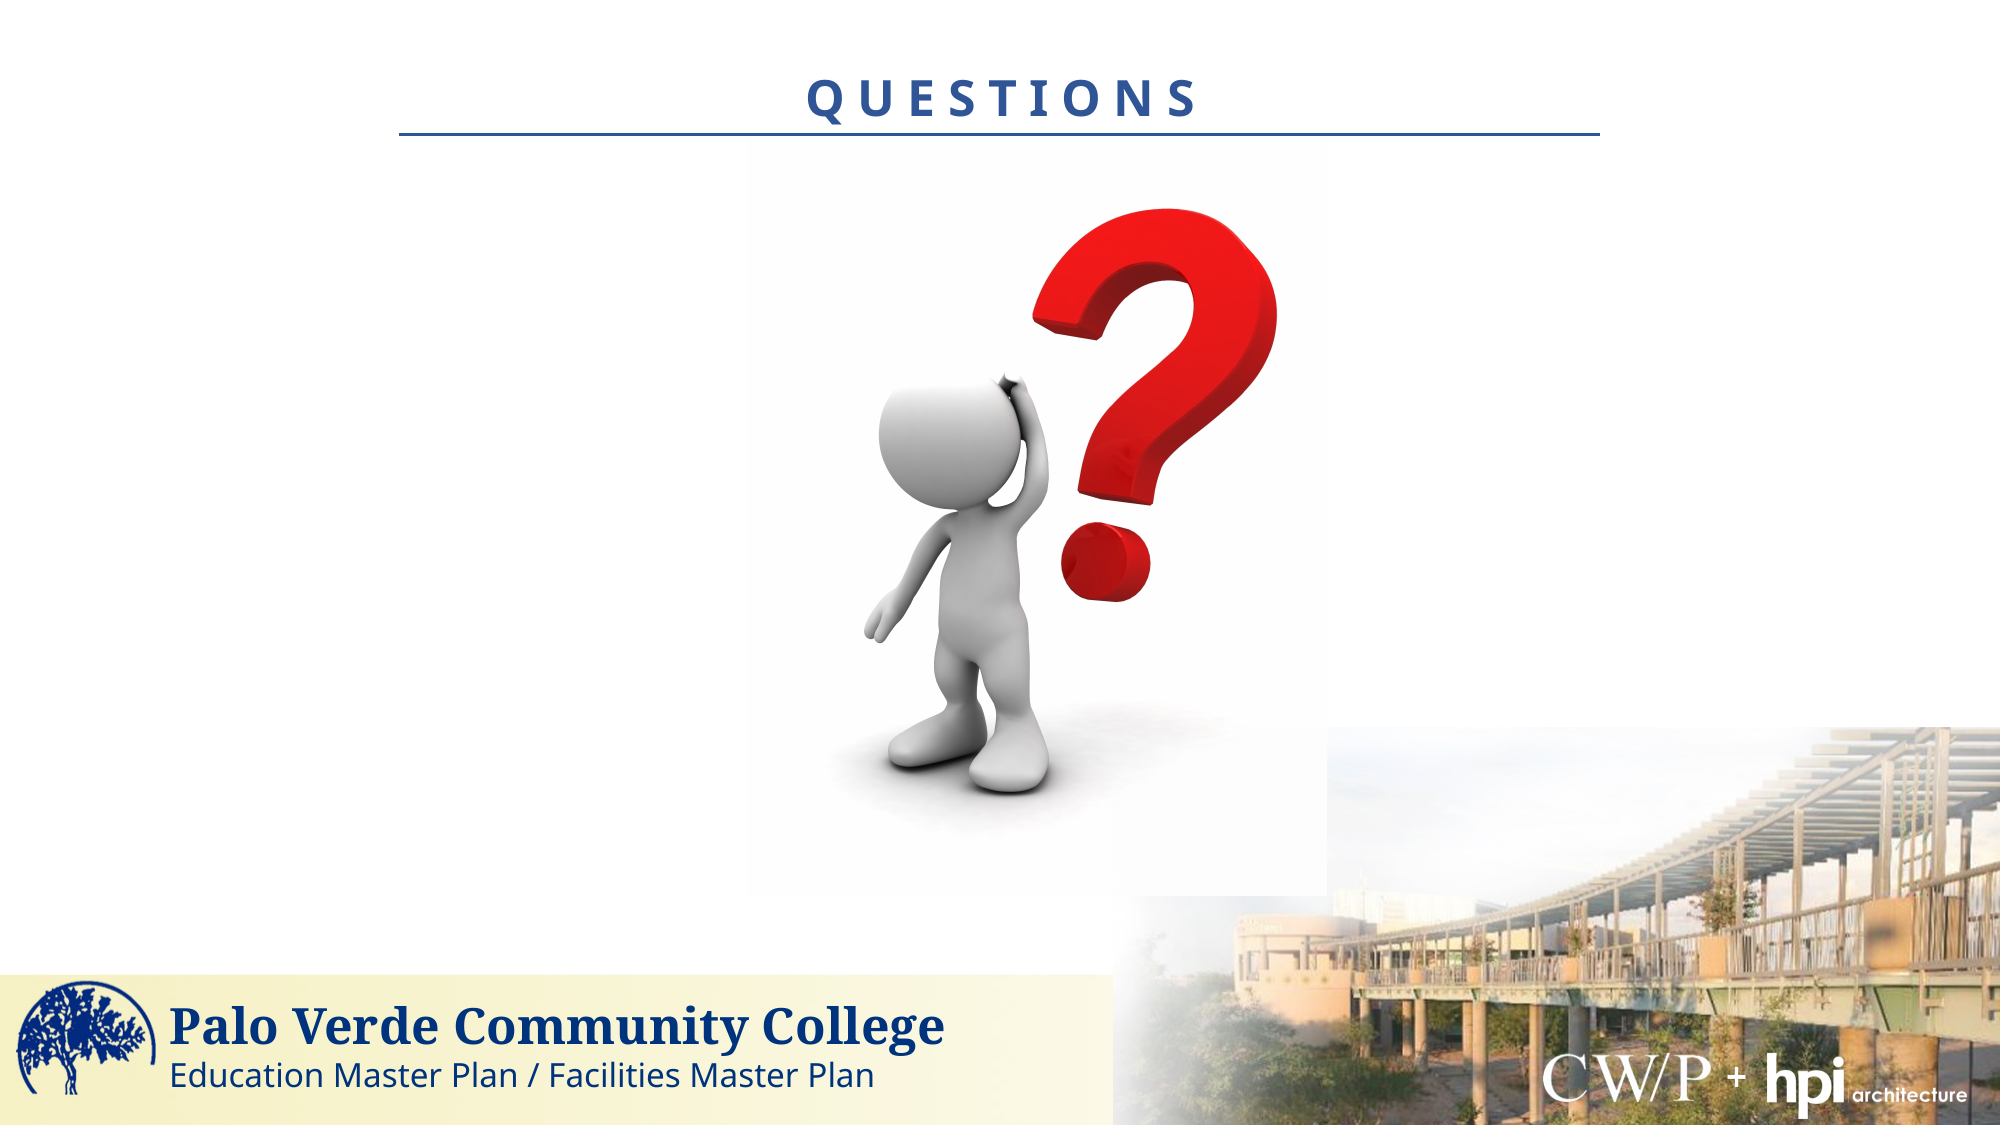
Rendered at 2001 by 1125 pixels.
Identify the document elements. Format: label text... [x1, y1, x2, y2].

picture [0, 135, 2000, 1125]
text_box QUESTIONS [0, 58, 2000, 134]
